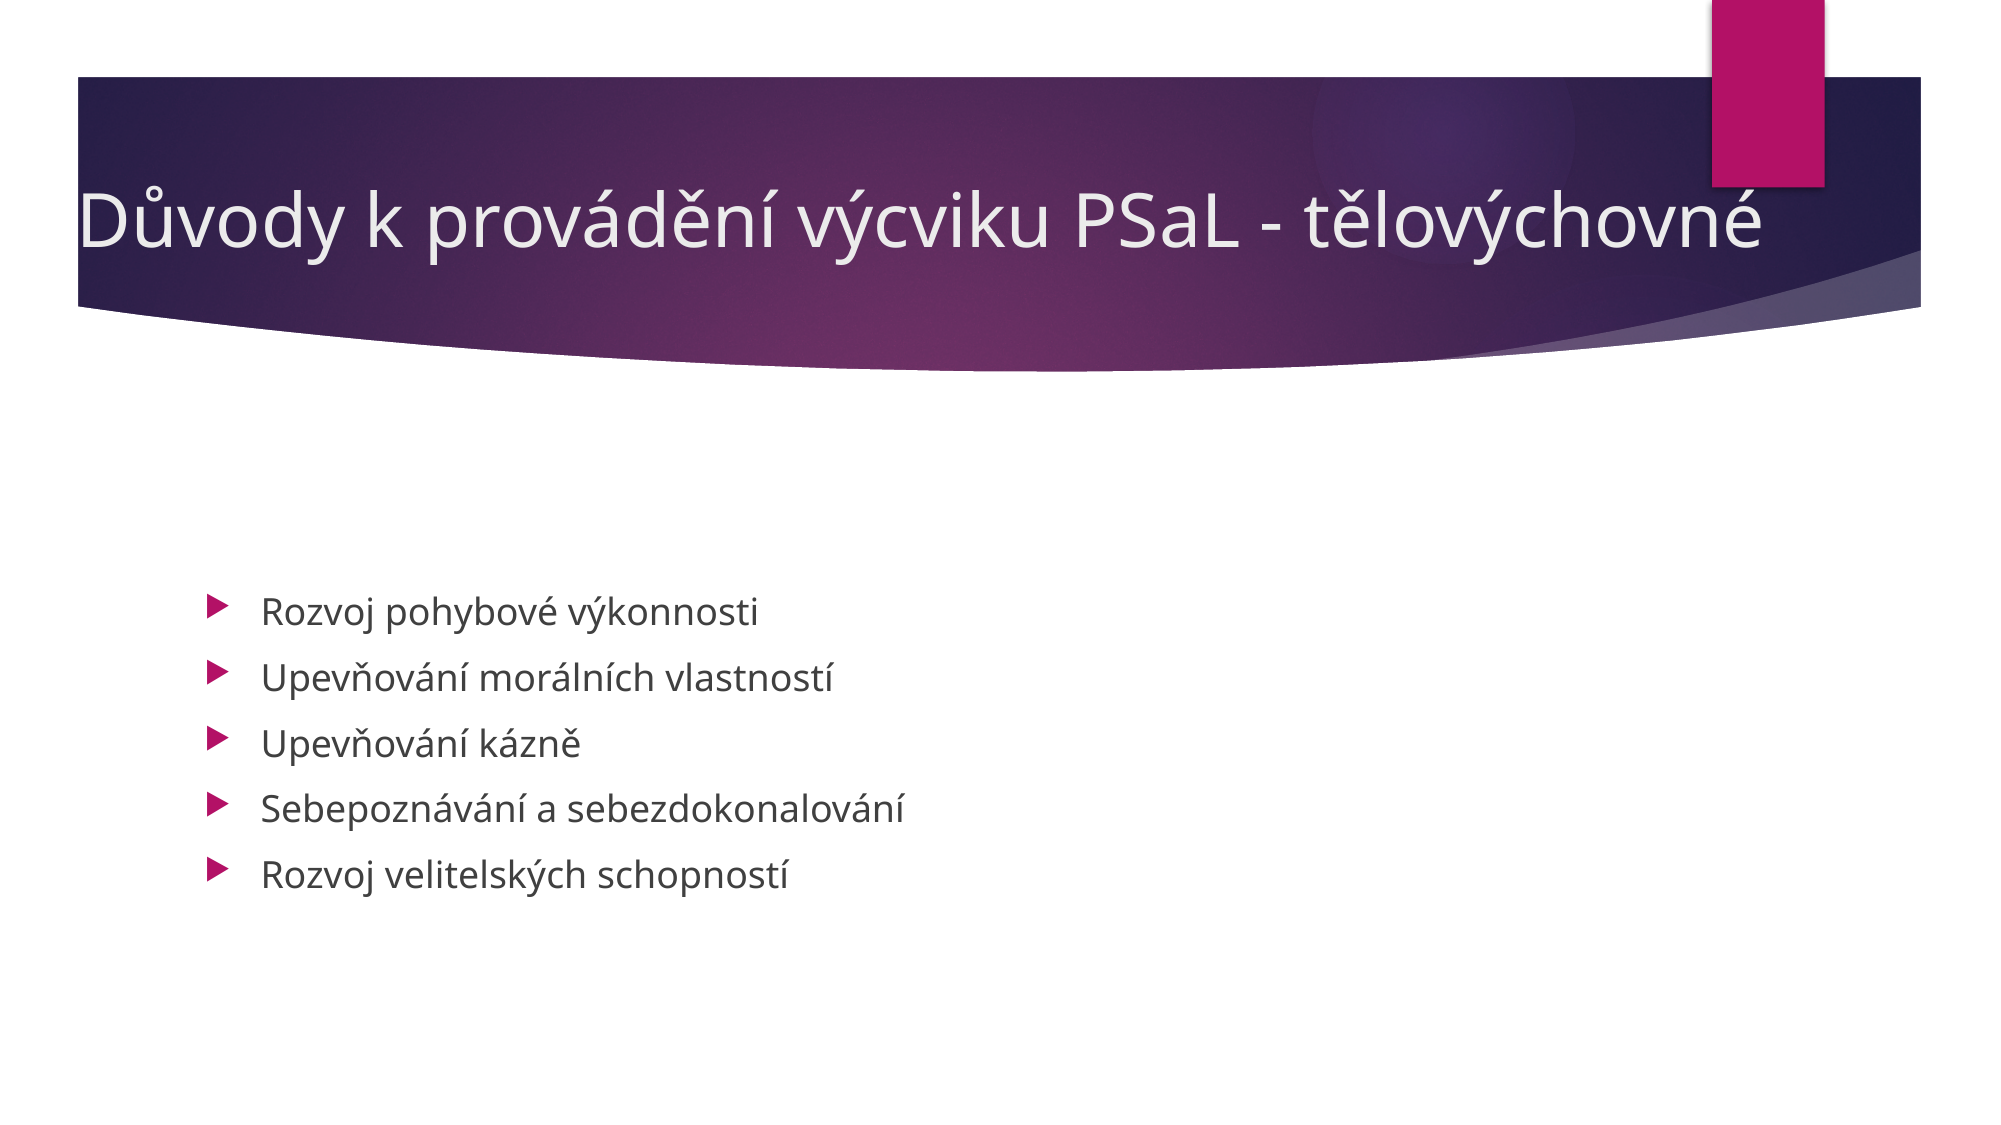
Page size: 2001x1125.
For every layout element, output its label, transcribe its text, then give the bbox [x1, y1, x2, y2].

list Rozvoj pohybové výkonnosti Upevňování morálních vlastností Upevňování kázně Sebepoznávání a sebezdokonalování Rozvoj velitelských schopností [189, 580, 1638, 988]
title Důvody k provádění výcviku PSaL - tělovýchovné [61, 159, 1883, 276]
